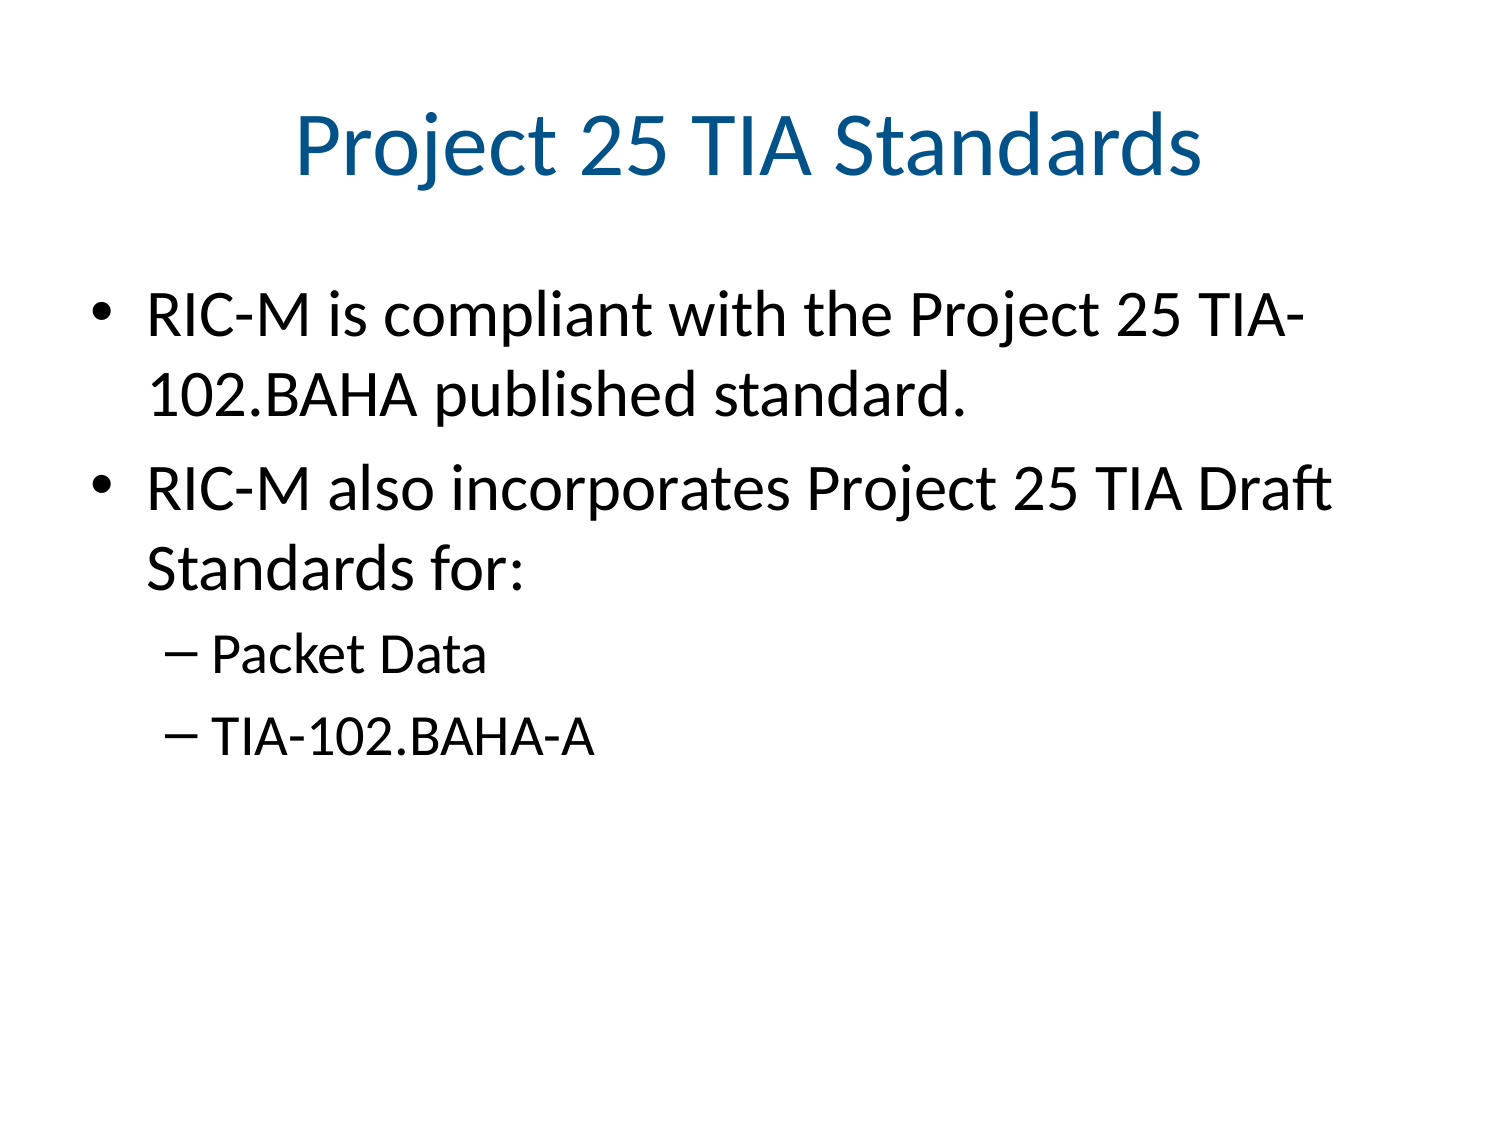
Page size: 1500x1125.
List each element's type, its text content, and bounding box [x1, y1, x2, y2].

title Project 25 TIA Standards [75, 45, 1425, 233]
list RIC-M is compliant with the Project 25 TIA-102.BAHA published standard. RIC-M also incorporates Project 25 TIA Draft Standards for: Packet Data TIA-102.BAHA-A [75, 262, 1425, 1005]
